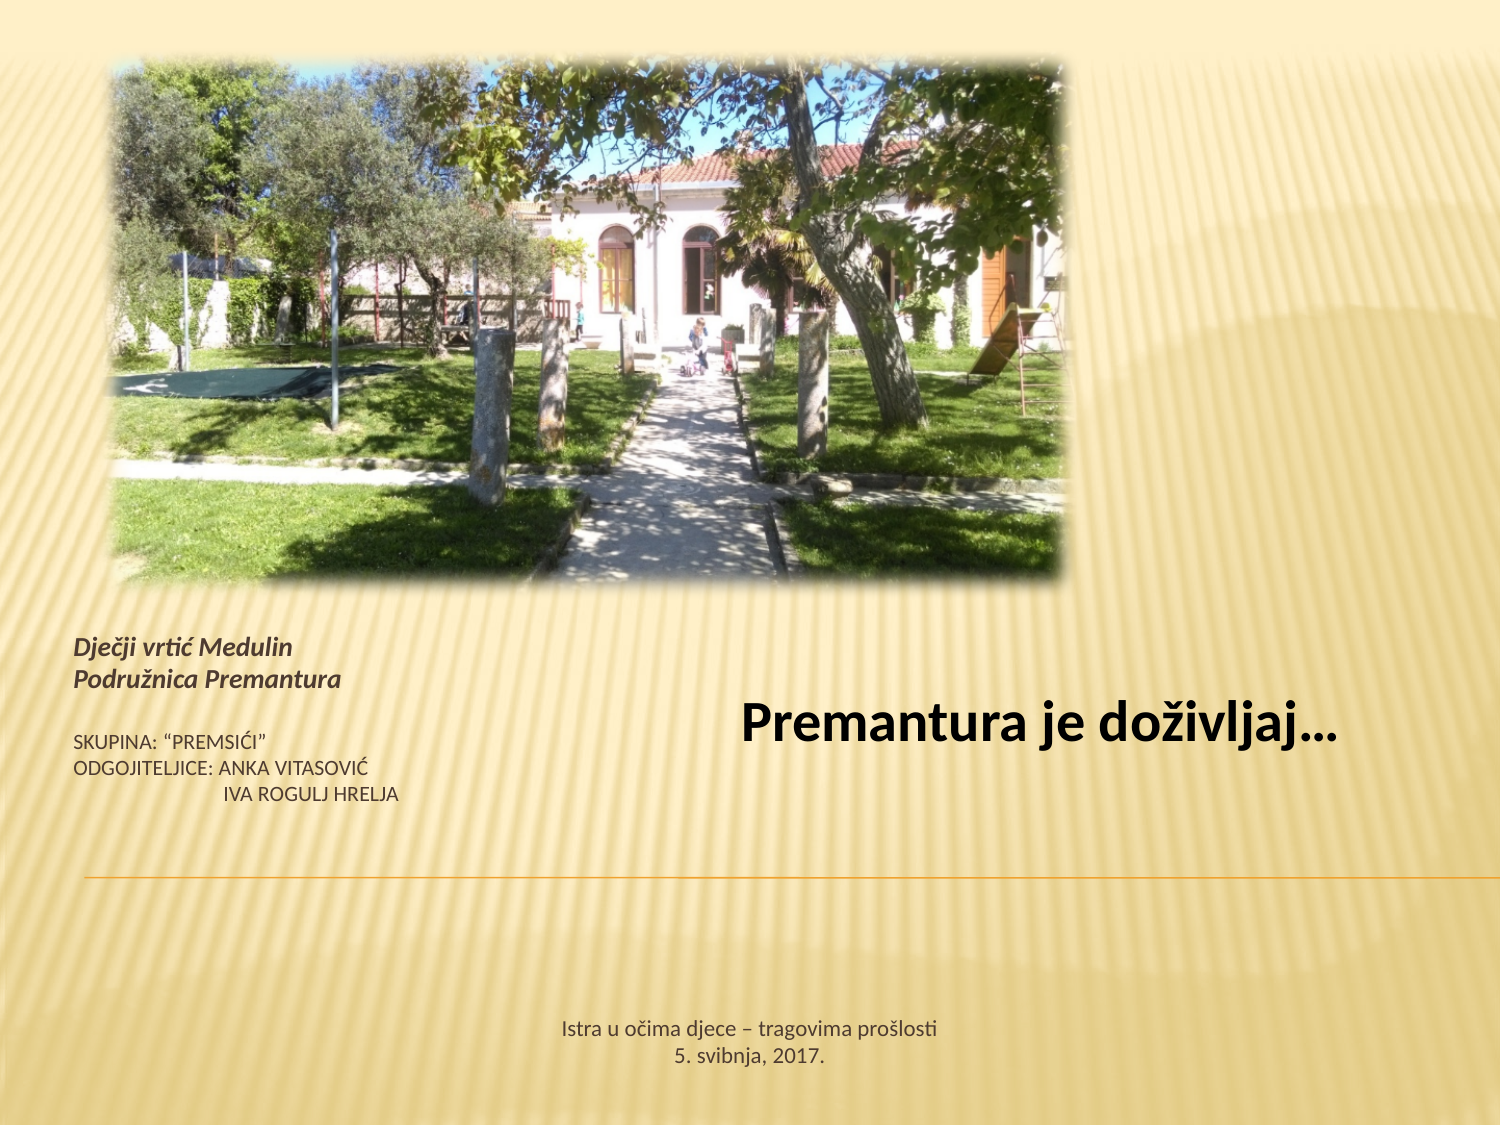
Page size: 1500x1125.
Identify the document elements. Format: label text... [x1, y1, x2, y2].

text_box Premantura je doživljaj… [726, 675, 1500, 761]
picture [96, 47, 1079, 599]
text_box Istra u očima djece – tragovima prošlosti 5. svibnja, 2017. [117, 1005, 1383, 1103]
title Dječji vrtić Medulin Podružnica Premantura Skupina: “Premsići” ODGOJITELJICE: ANKA VITASOVIĆ IVA ROGULJ HRELJA [58, 621, 645, 868]
